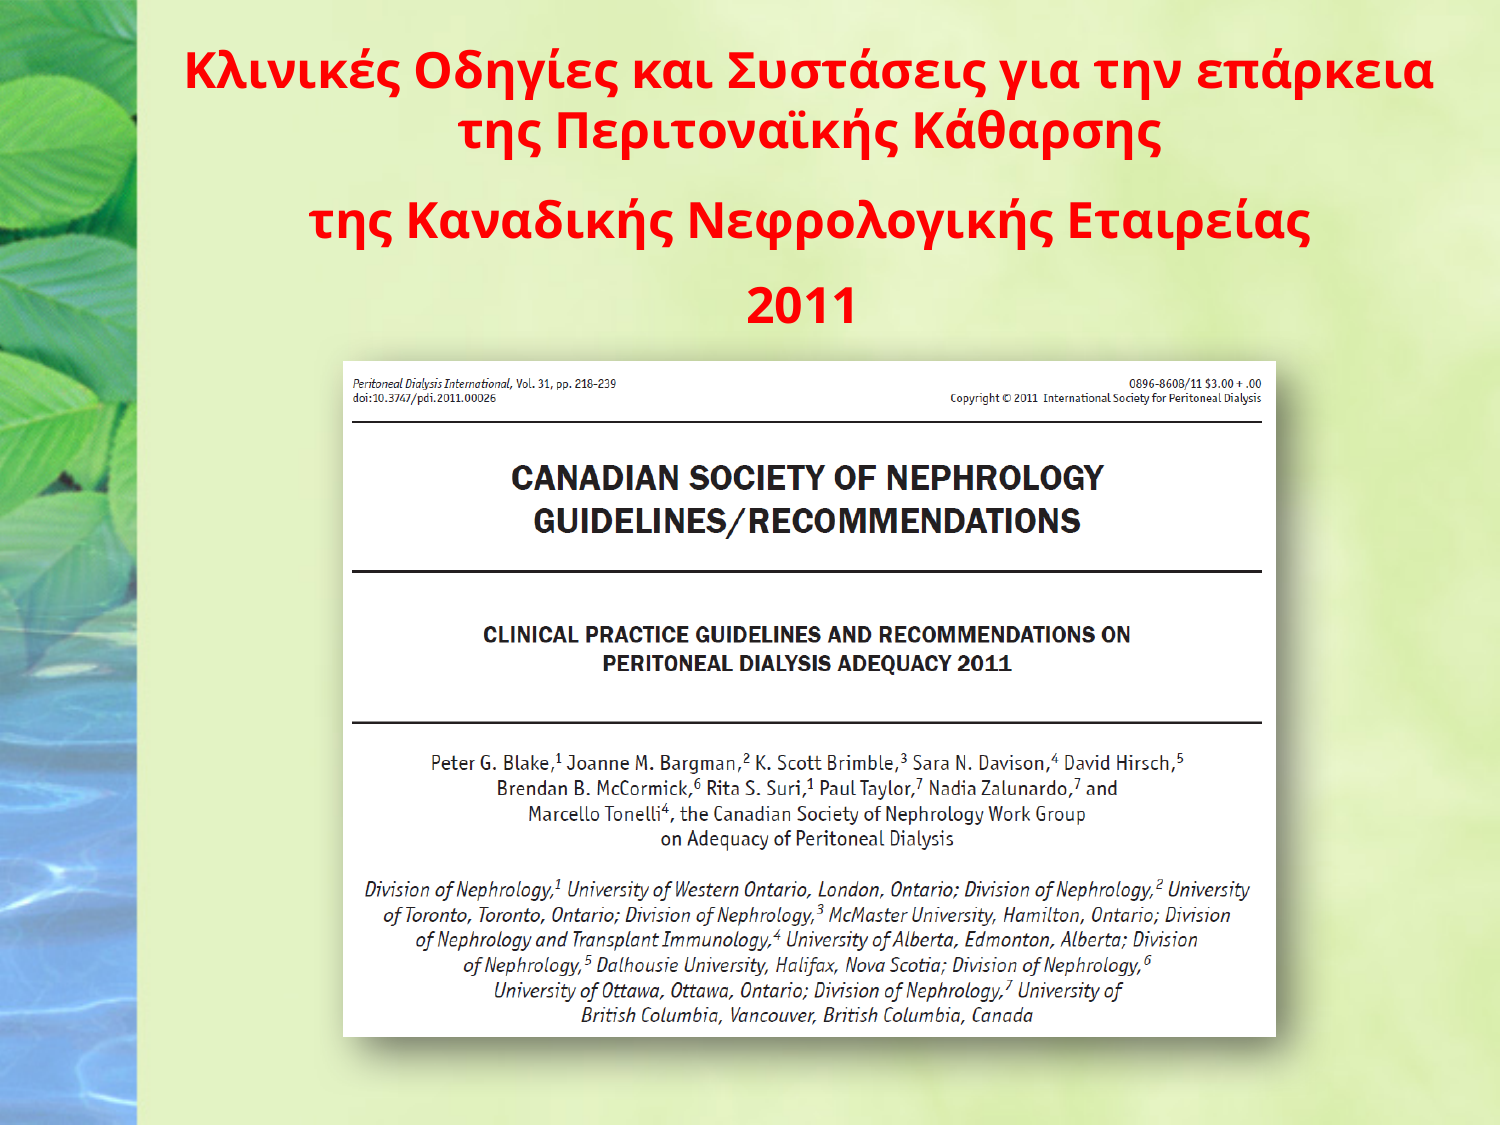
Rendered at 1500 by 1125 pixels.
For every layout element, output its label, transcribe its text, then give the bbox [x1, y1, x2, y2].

picture [0, 0, 1500, 1125]
text_box Κλινικές Οδηγίες και Συστάσεις για την επάρκεια της Περιτοναϊκής Κάθαρσης της Καναδικής Νεφρολογικής Εταιρείας 2011 [165, 30, 1454, 341]
